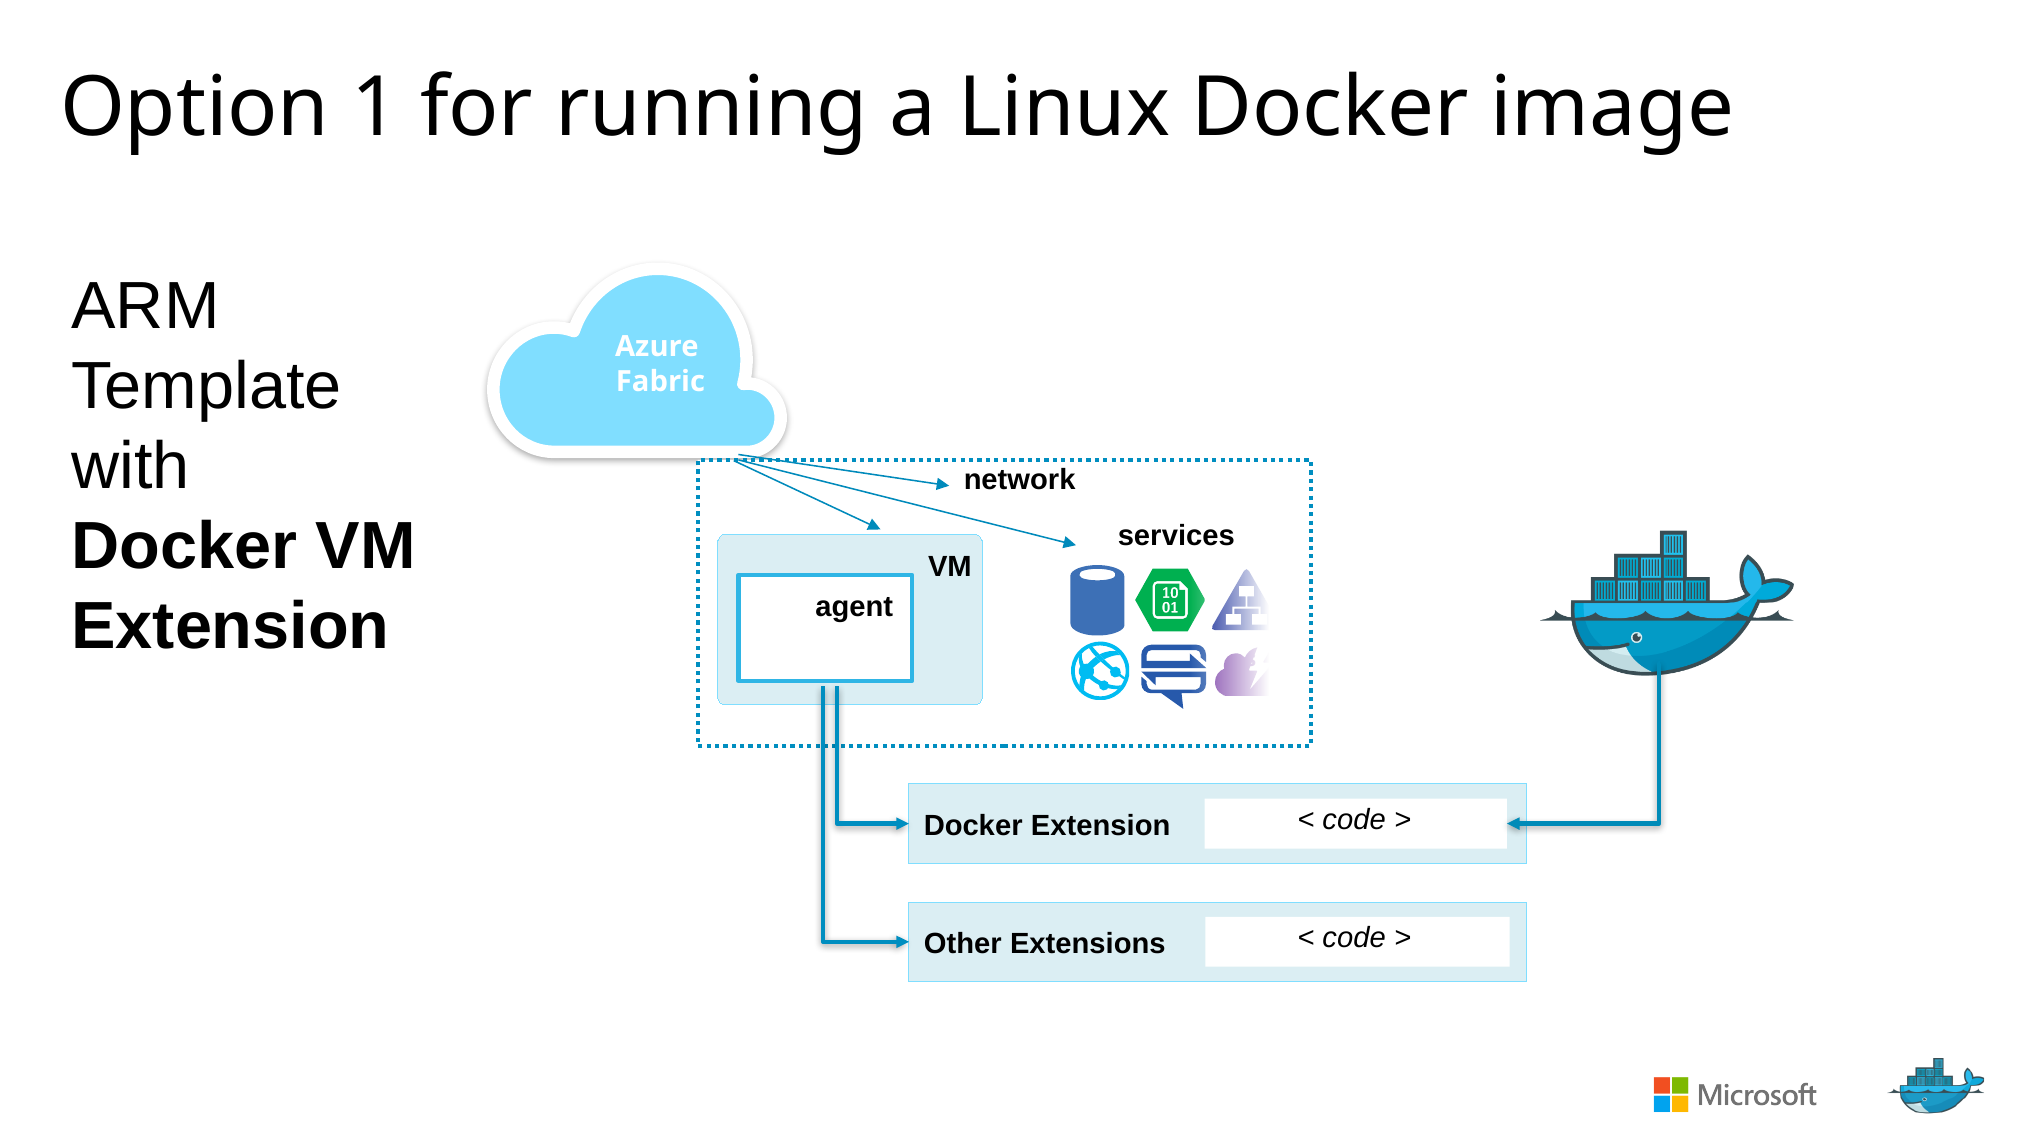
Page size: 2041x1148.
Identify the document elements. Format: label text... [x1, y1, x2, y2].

picture [1631, 1056, 1839, 1133]
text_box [493, 268, 1794, 982]
picture [1887, 1058, 1985, 1116]
title Option 1 for running a Linux Docker image [45, 48, 1996, 199]
text_box ARM Template with Docker VM Extension [56, 254, 468, 670]
